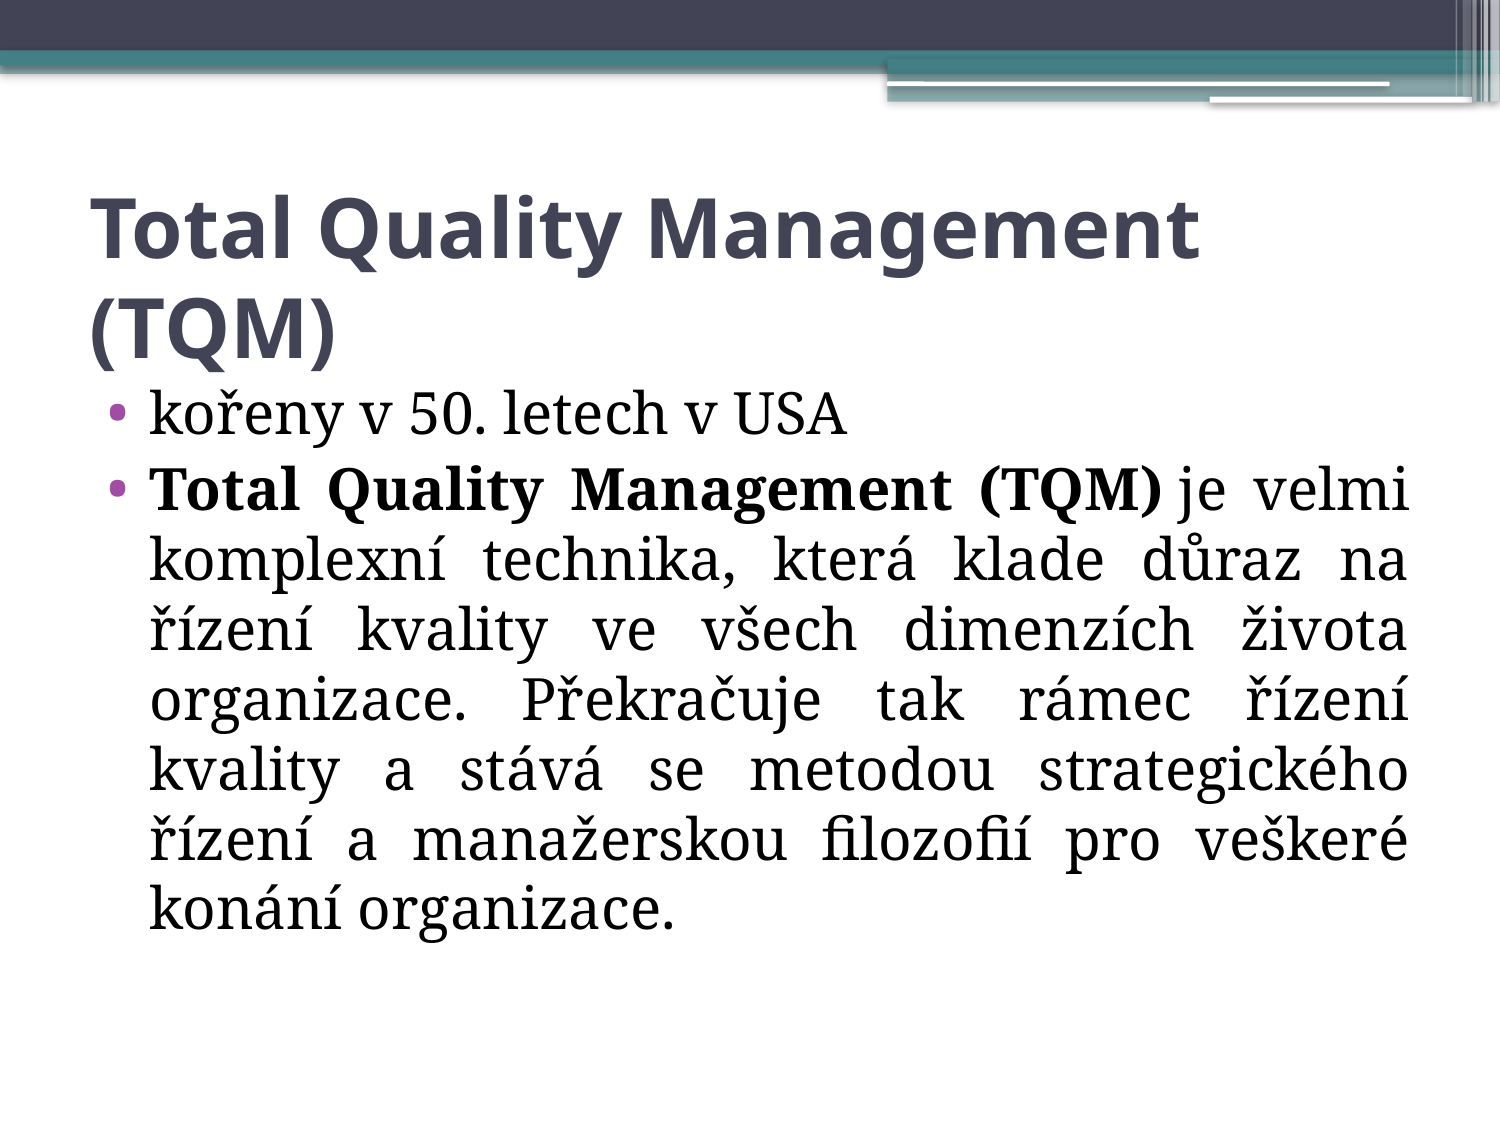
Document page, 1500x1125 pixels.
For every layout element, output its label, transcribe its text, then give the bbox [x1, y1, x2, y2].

list kořeny v 50. letech v USA Total Quality Management (TQM) je velmi komplexní technika, která klade důraz na řízení kvality ve všech dimenzích života organizace. Překračuje tak rámec řízení kvality a stává se metodou strategického řízení a manažerskou filozofií pro veškeré konání organizace. [75, 368, 1425, 1079]
title Total Quality Management (TQM) [75, 187, 1425, 363]
